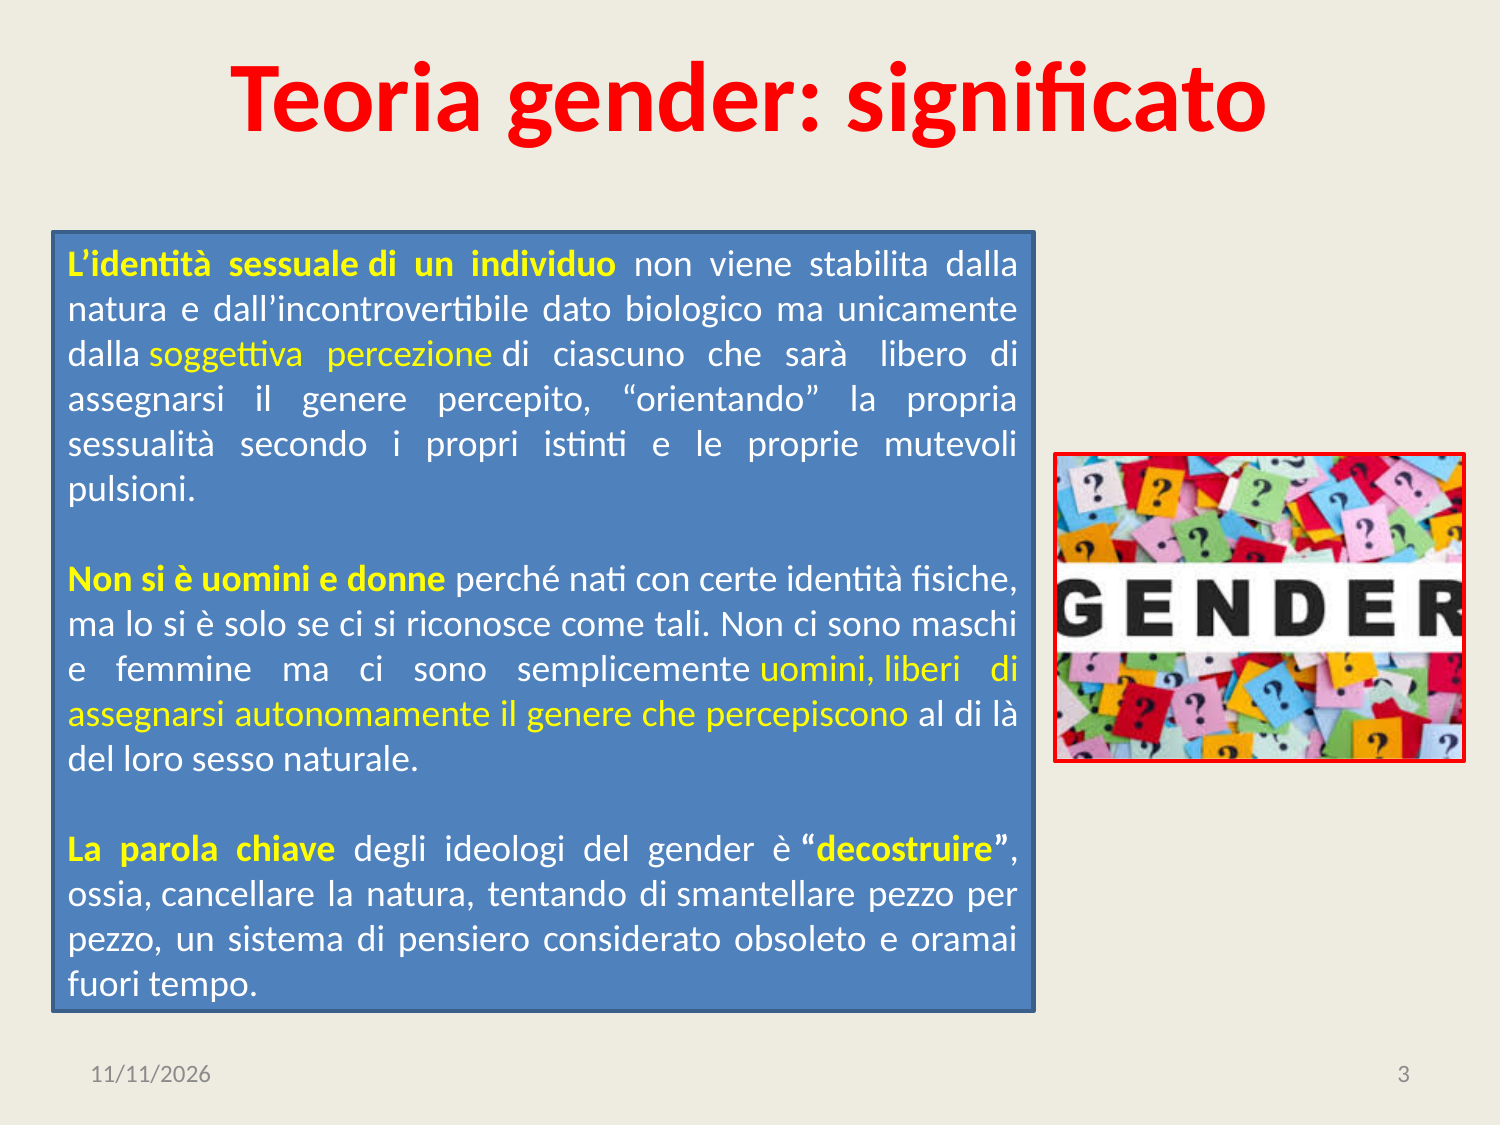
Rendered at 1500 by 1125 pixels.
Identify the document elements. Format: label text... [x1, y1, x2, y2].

title Teoria gender: significato [0, 42, 1500, 141]
picture [1056, 455, 1463, 760]
slide_number 3 [1074, 1042, 1425, 1103]
text_box L’identità sessuale di un individuo non viene stabilita dalla natura e dall’incontrovertibile dato biologico ma unicamente dalla soggettiva percezione di ciascuno che sarà libero di assegnarsi il genere percepito, “orientando” la propria sessualità secondo i propri istinti e le proprie mutevoli pulsioni. Non si è uomini e donne perché nati con certe identità fisiche, ma lo si è solo se ci si riconosce come tali. Non ci sono maschi e femmine ma ci sono semplicemente uomini, liberi di assegnarsi autonomamente il genere che percepiscono al di là del loro sesso naturale. La parola chiave degli ideologi del gender è “decostruire”, ossia, cancellare la natura, tentando di smantellare pezzo per pezzo, un sistema di pensiero considerato obsoleto e oramai fuori tempo. [51, 230, 1036, 1013]
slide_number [75, 1042, 425, 1103]
